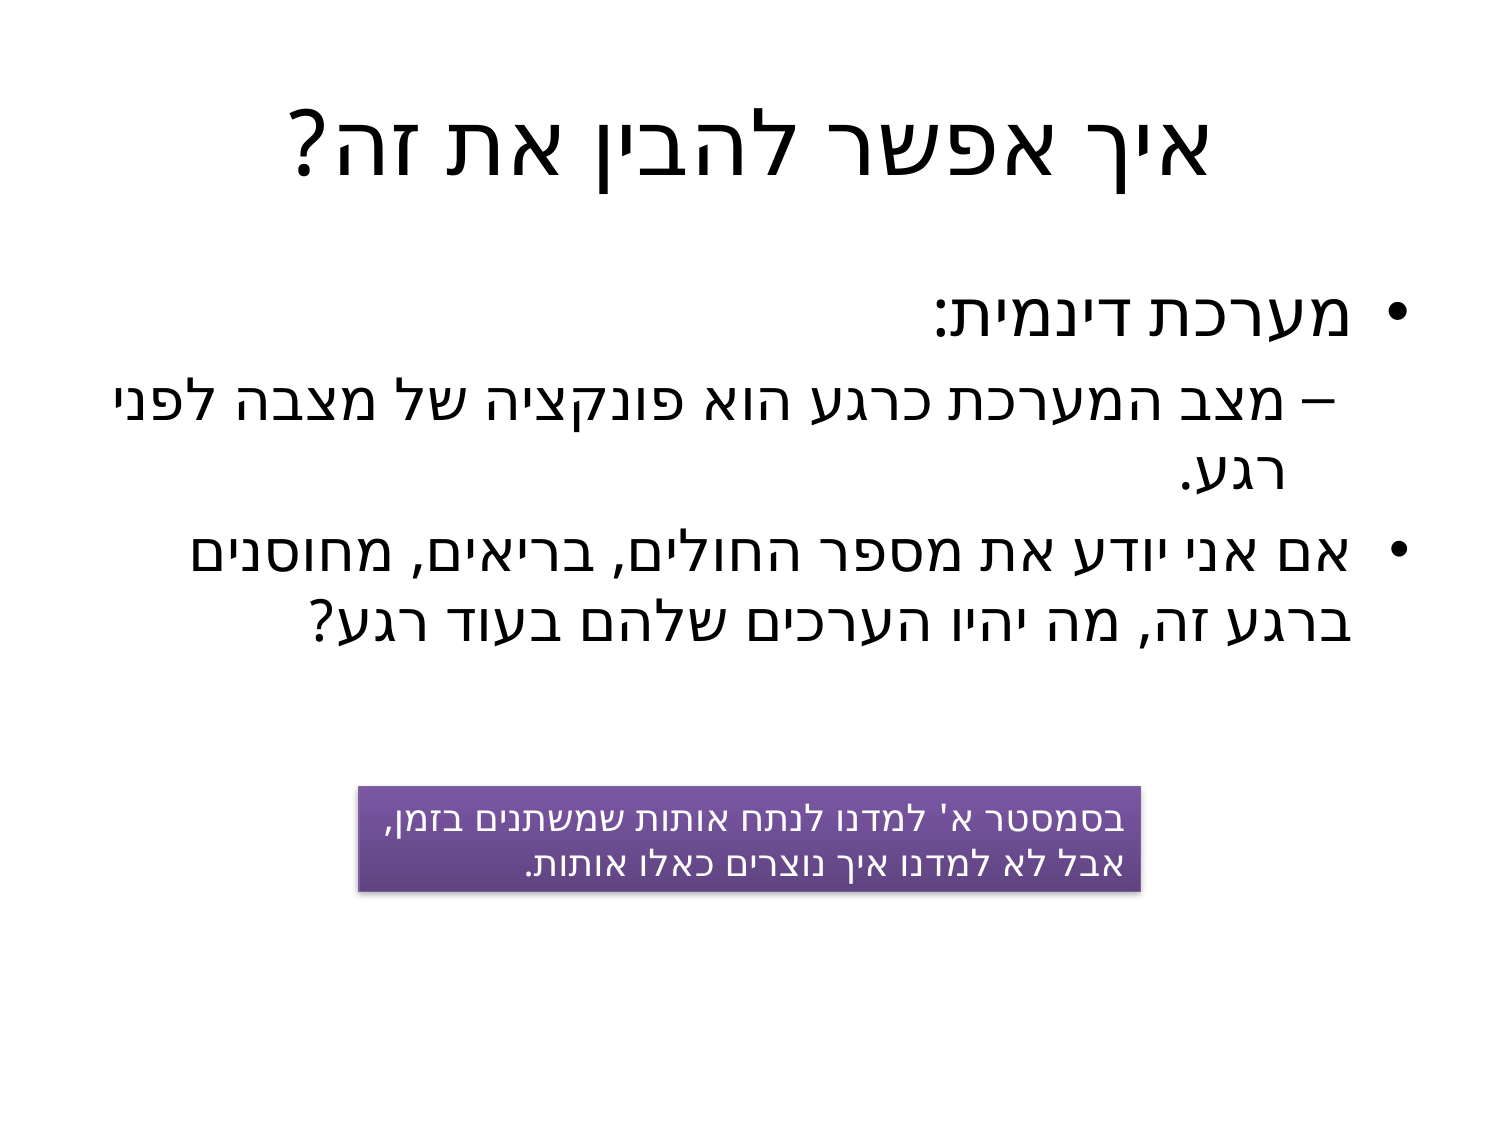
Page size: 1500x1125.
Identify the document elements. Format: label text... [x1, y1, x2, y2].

list מערכת דינמית: מצב המערכת כרגע הוא פונקציה של מצבה לפני רגע. אם אני יודע את מספר החולים, בריאים, מחוסנים ברגע זה, מה יהיו הערכים שלהם בעוד רגע? [75, 262, 1425, 1005]
text_box בסמסטר א' למדנו לנתח אותות שמשתנים בזמן, אבל לא למדנו איך נוצרים כאלו אותות. [358, 786, 1141, 892]
title איך אפשר להבין את זה? [75, 45, 1425, 233]
